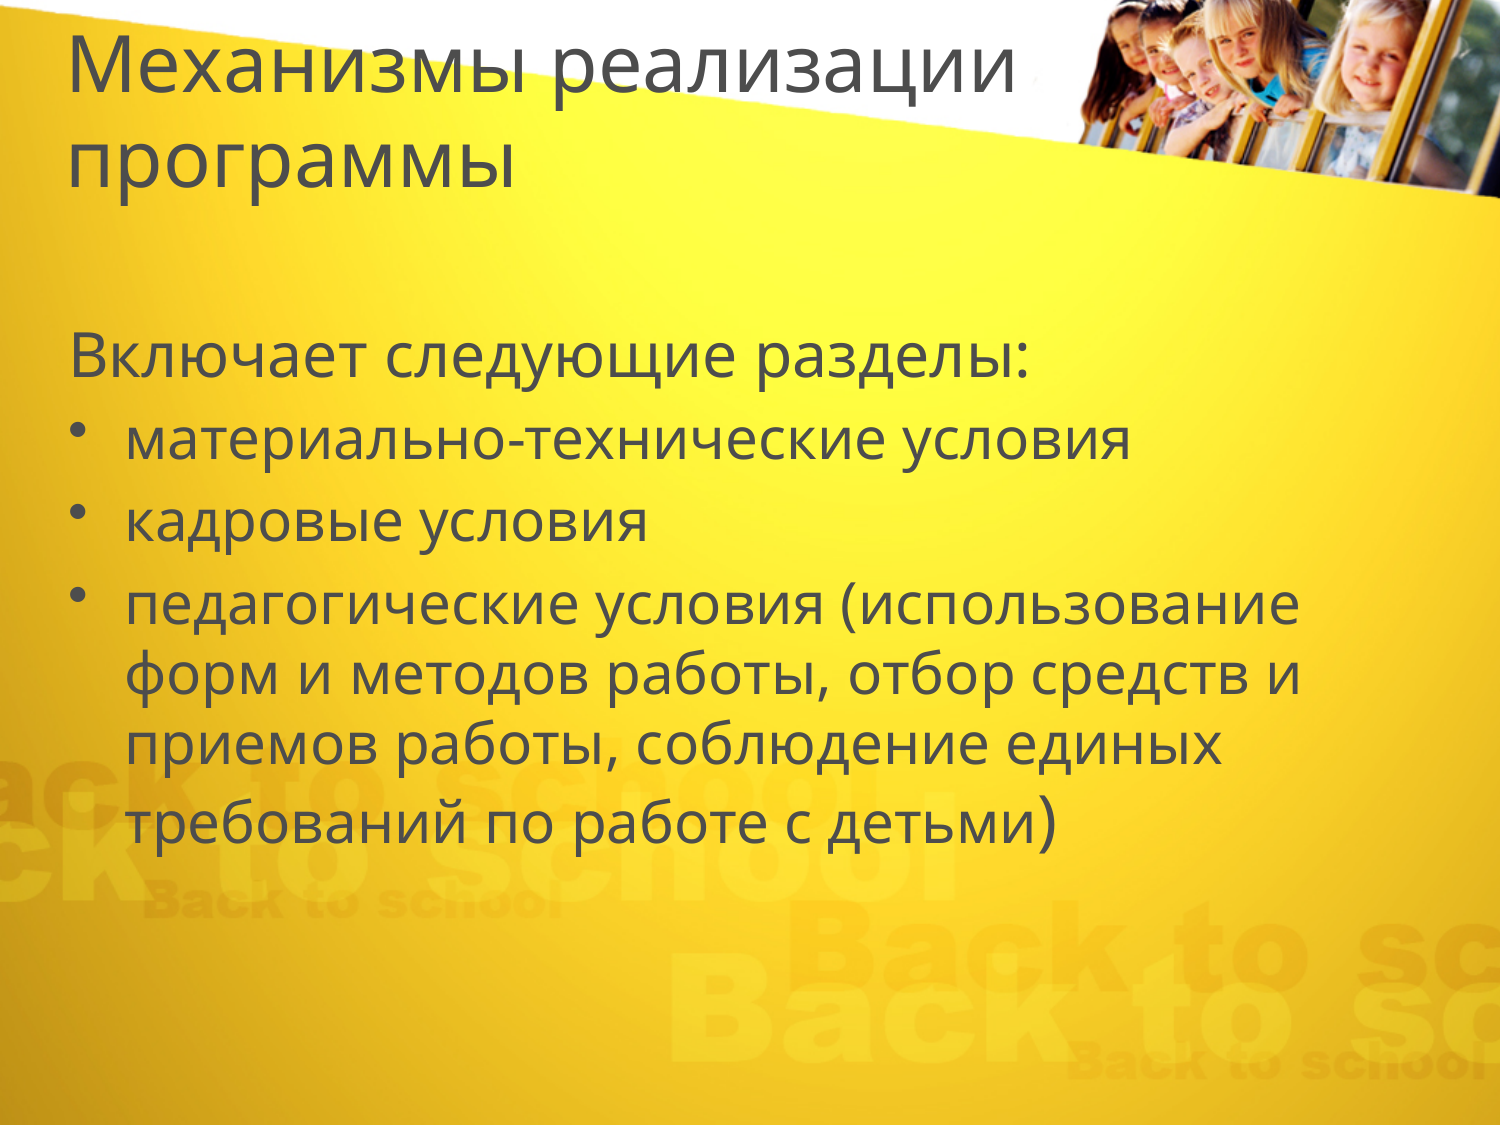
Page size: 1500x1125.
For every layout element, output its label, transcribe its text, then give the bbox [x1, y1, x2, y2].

title Механизмы реализации программы [50, 50, 1400, 168]
picture [0, 0, 1500, 1125]
list Включает следующие разделы: материально-технические условия кадровые условия педагогические условия (использование форм и методов работы, отбор средств и приемов работы, соблюдение единых требований по работе с детьми) [53, 219, 1459, 1000]
